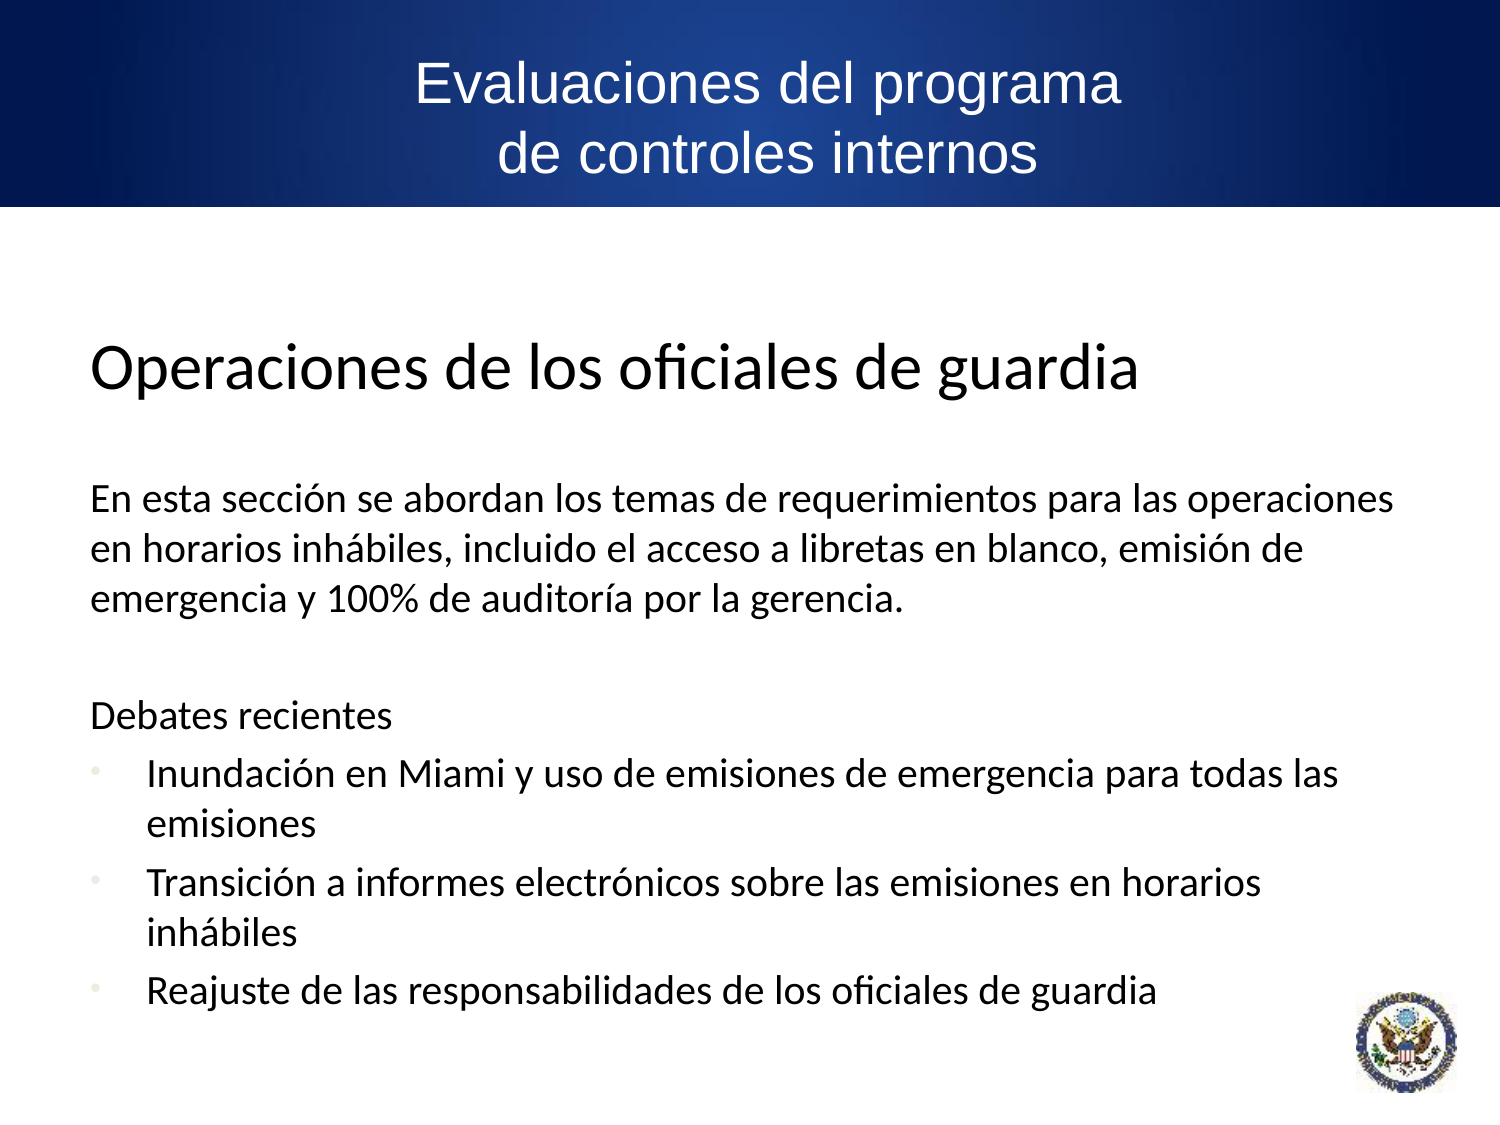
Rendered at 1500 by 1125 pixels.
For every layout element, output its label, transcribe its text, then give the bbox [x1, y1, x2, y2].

slide_number 19 [1074, 1042, 1425, 1103]
text_box Operaciones de los oficiales de guardia En esta sección se abordan los temas de requerimientos para las operaciones en horarios inhábiles, incluido el acceso a libretas en blanco, emisión de emergencia y 100% de auditoría por la gerencia. Debates recientes Inundación en Miami y uso de emisiones de emergencia para todas las emisiones Transición a informes electrónicos sobre las emisiones en horarios inhábiles Reajuste de las responsabilidades de los oficiales de guardia [74, 324, 1425, 988]
picture [0, 0, 1500, 207]
picture [1356, 992, 1457, 1093]
text_box Evaluaciones del programa de controles internos [387, 37, 1150, 193]
